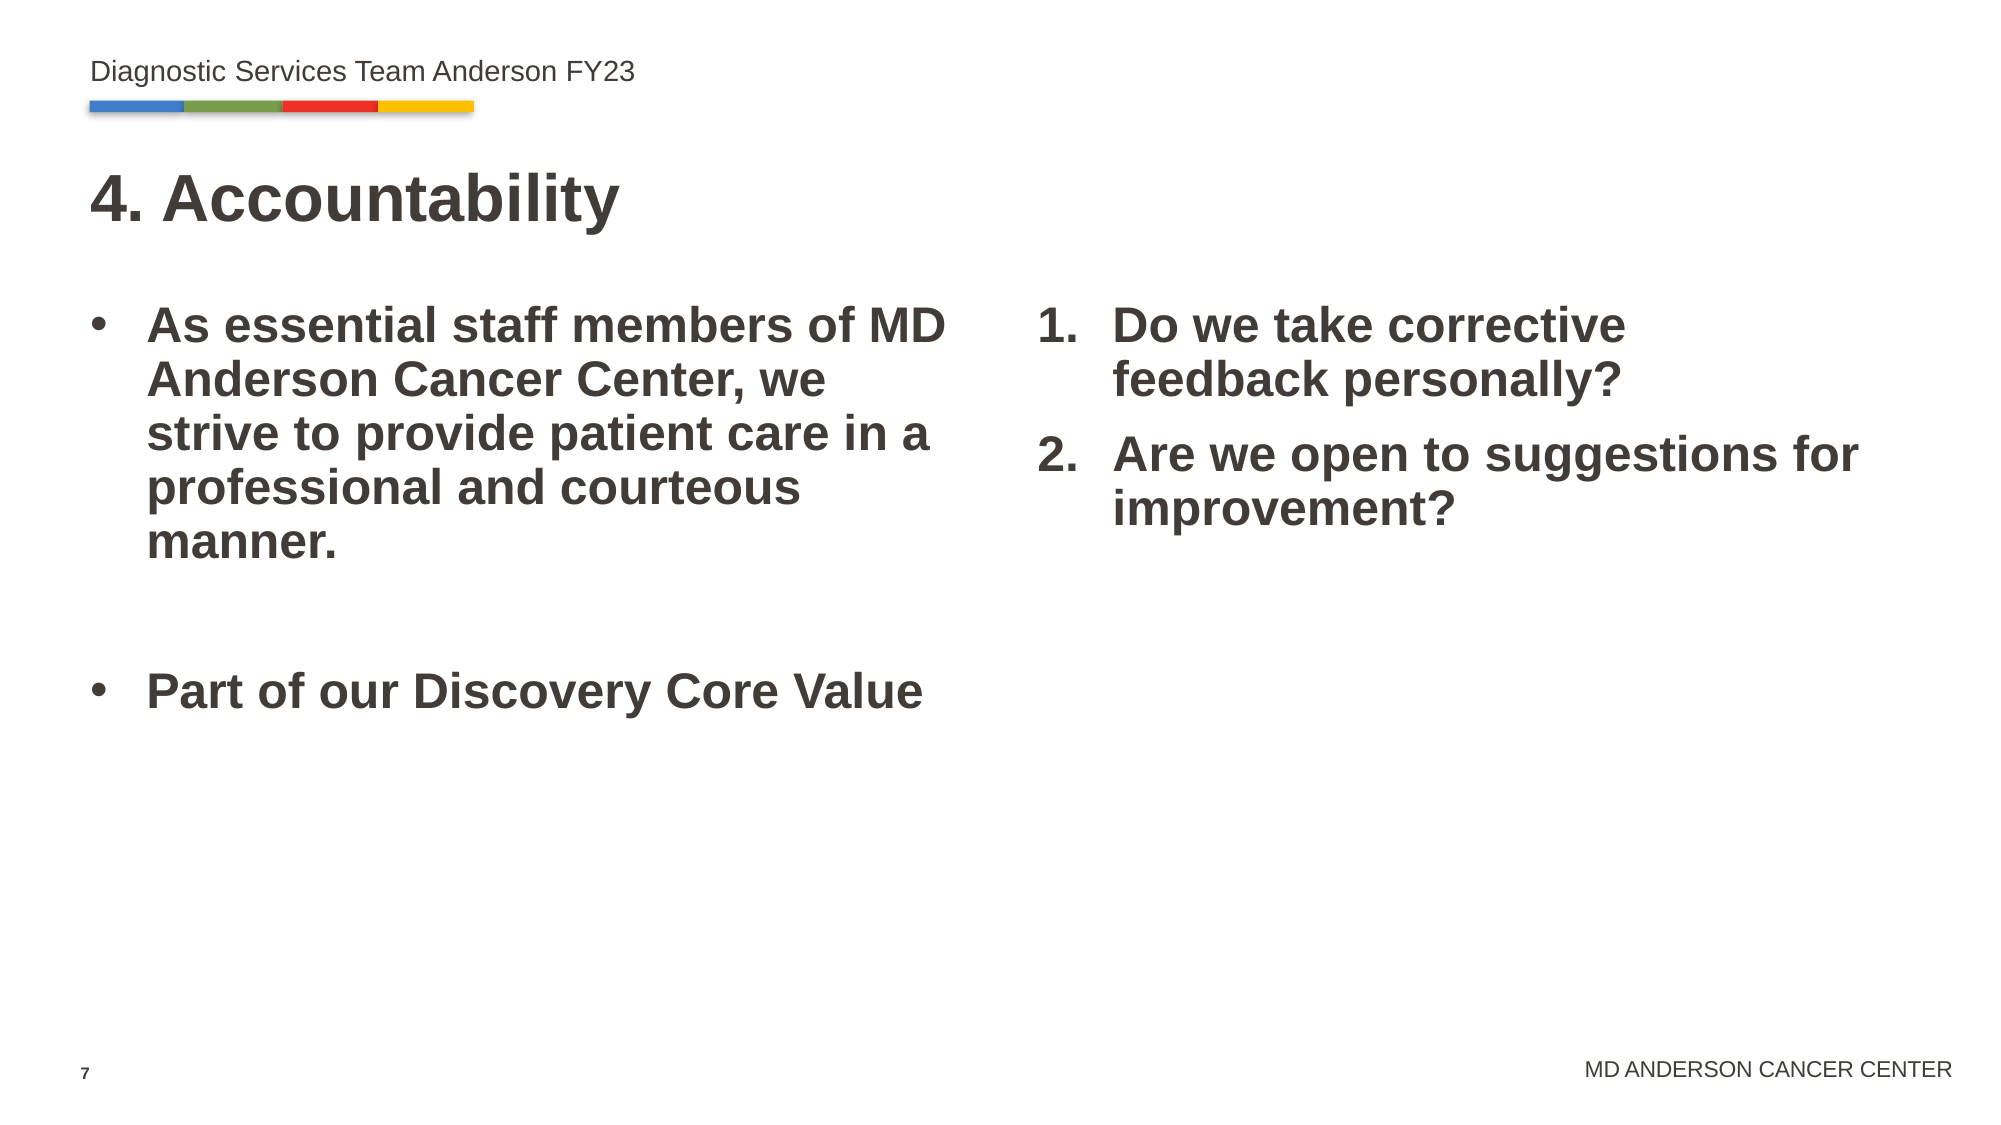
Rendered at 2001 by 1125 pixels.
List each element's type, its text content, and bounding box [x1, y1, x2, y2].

title 4. Accountability [90, 131, 1908, 267]
list Do we take corrective feedback personally? Are we open to suggestions for improvement? [1037, 299, 1908, 1014]
footer Diagnostic Services Team Anderson FY23 [90, 49, 1910, 90]
slide_number 7 [25, 1061, 90, 1083]
list As essential staff members of MD Anderson Cancer Center, we strive to provide patient care in a professional and courteous manner. Part of our Discovery Core Value [90, 299, 960, 1014]
